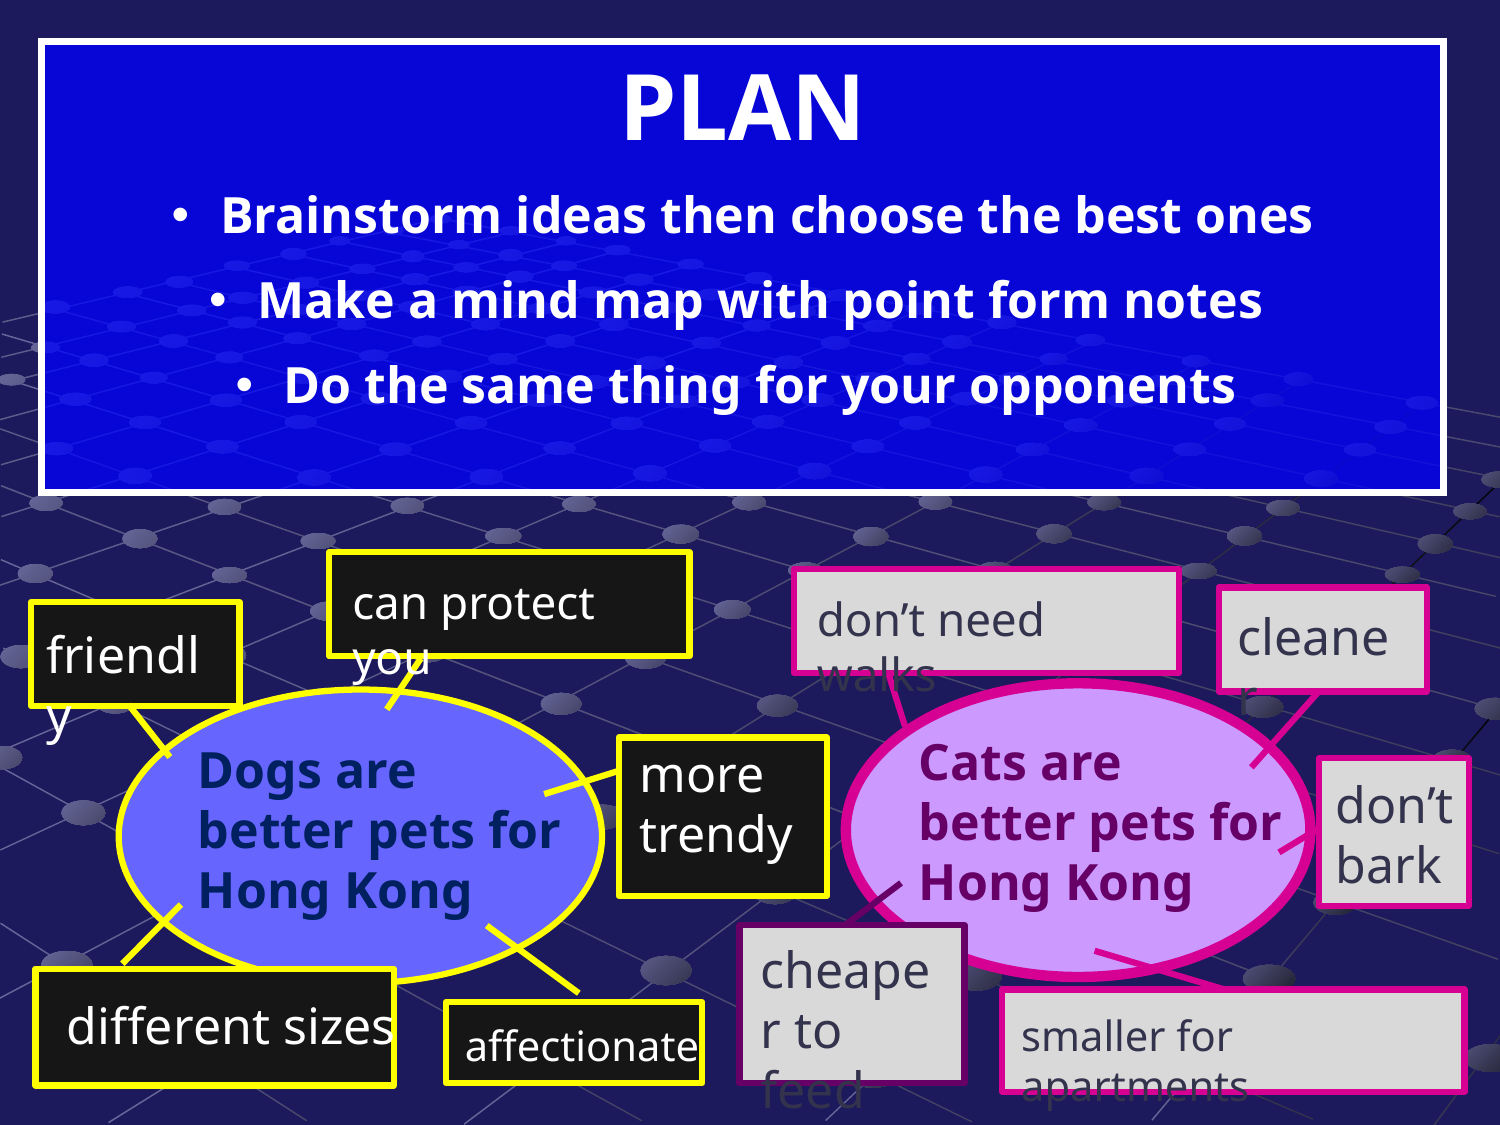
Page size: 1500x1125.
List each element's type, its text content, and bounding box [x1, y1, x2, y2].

text_box [35, 968, 394, 1086]
text_box [1298, 782, 1311, 878]
text_box [118, 752, 552, 982]
text_box [845, 732, 1265, 978]
text_box Dogs are better pets for Hong Kong [183, 731, 577, 926]
text_box friendly [31, 616, 234, 752]
text_box don’t need walks [802, 583, 1190, 708]
text_box different sizes [52, 987, 417, 1063]
text_box affectionate [450, 1012, 725, 1078]
text_box [793, 568, 1180, 673]
text_box [577, 771, 603, 902]
text_box [234, 690, 529, 731]
text_box don’t bark [1320, 766, 1500, 902]
text_box [329, 552, 690, 657]
text_box cleaner [1222, 597, 1425, 733]
text_box [920, 701, 1222, 722]
text_box [1281, 758, 1469, 907]
text_box more trendy [624, 735, 827, 871]
text_box smaller for apartments [1006, 1002, 1467, 1117]
text_box Cats are better pets for Hong Kong [904, 722, 1298, 918]
text_box cheaper to feed [745, 931, 963, 1125]
text_box [31, 602, 240, 707]
text_box can protect you [337, 566, 688, 692]
text_box [739, 884, 965, 1084]
text_box [618, 737, 828, 896]
text_box [445, 1002, 703, 1084]
text_box [1218, 587, 1428, 692]
text_box PLAN Brainstorm ideas then choose the best ones Make a mind map with point form notes Do the same thing for your opponents [41, 41, 1444, 493]
text_box [1002, 951, 1465, 1092]
